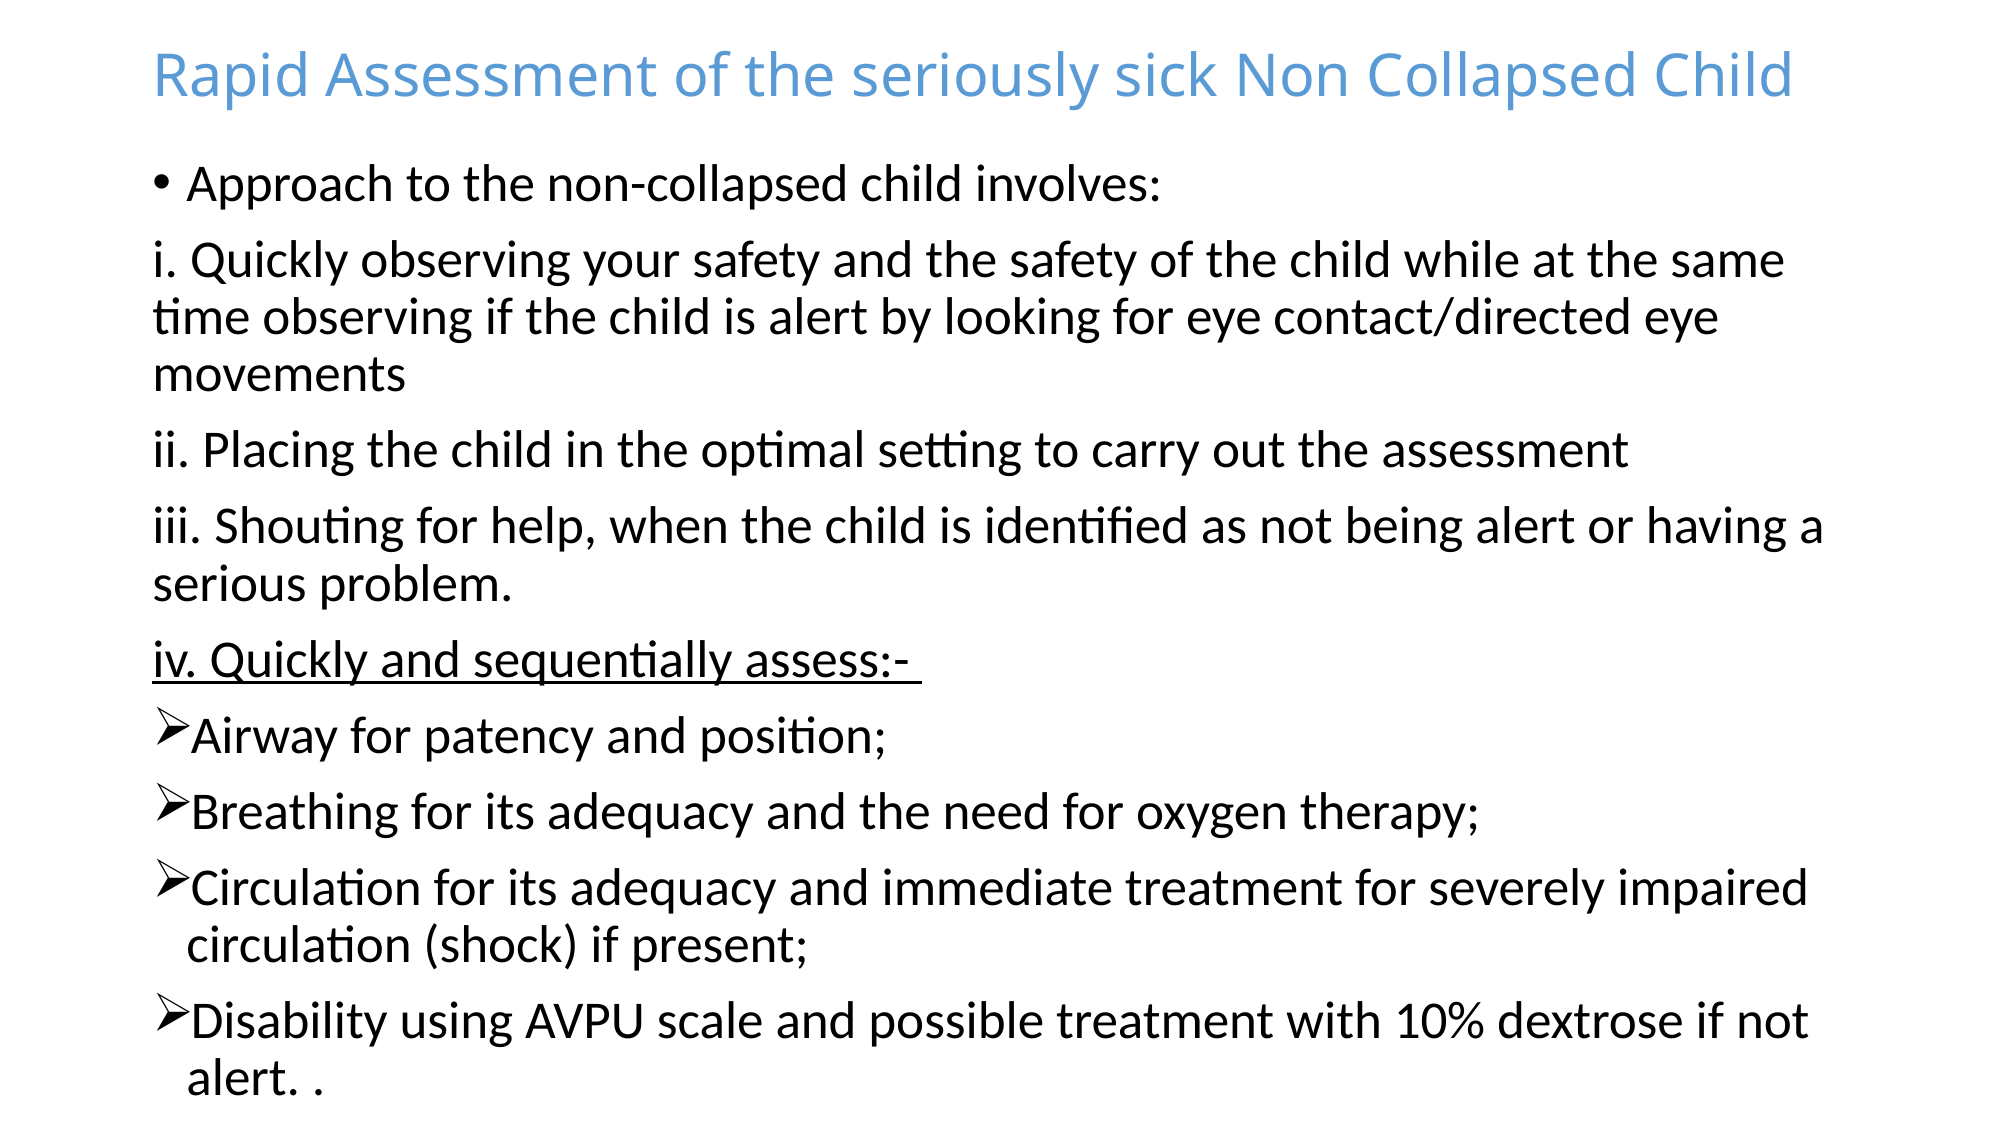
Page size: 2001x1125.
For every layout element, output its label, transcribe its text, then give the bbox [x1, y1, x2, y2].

title Rapid Assessment of the seriously sick Non Collapsed Child [137, 31, 1863, 123]
list Approach to the non-collapsed child involves: i. Quickly observing your safety and the safety of the child while at the same time observing if the child is alert by looking for eye contact/directed eye movements ii. Placing the child in the optimal setting to carry out the assessment iii. Shouting for help, when the child is identified as not being alert or having a serious problem. iv. Quickly and sequentially assess:- Airway for patency and position; Breathing for its adequacy and the need for oxygen therapy; Circulation for its adequacy and immediate treatment for severely impaired circulation (shock) if present; Disability using AVPU scale and possible treatment with 10% dextrose if not alert. . [137, 147, 1863, 1125]
